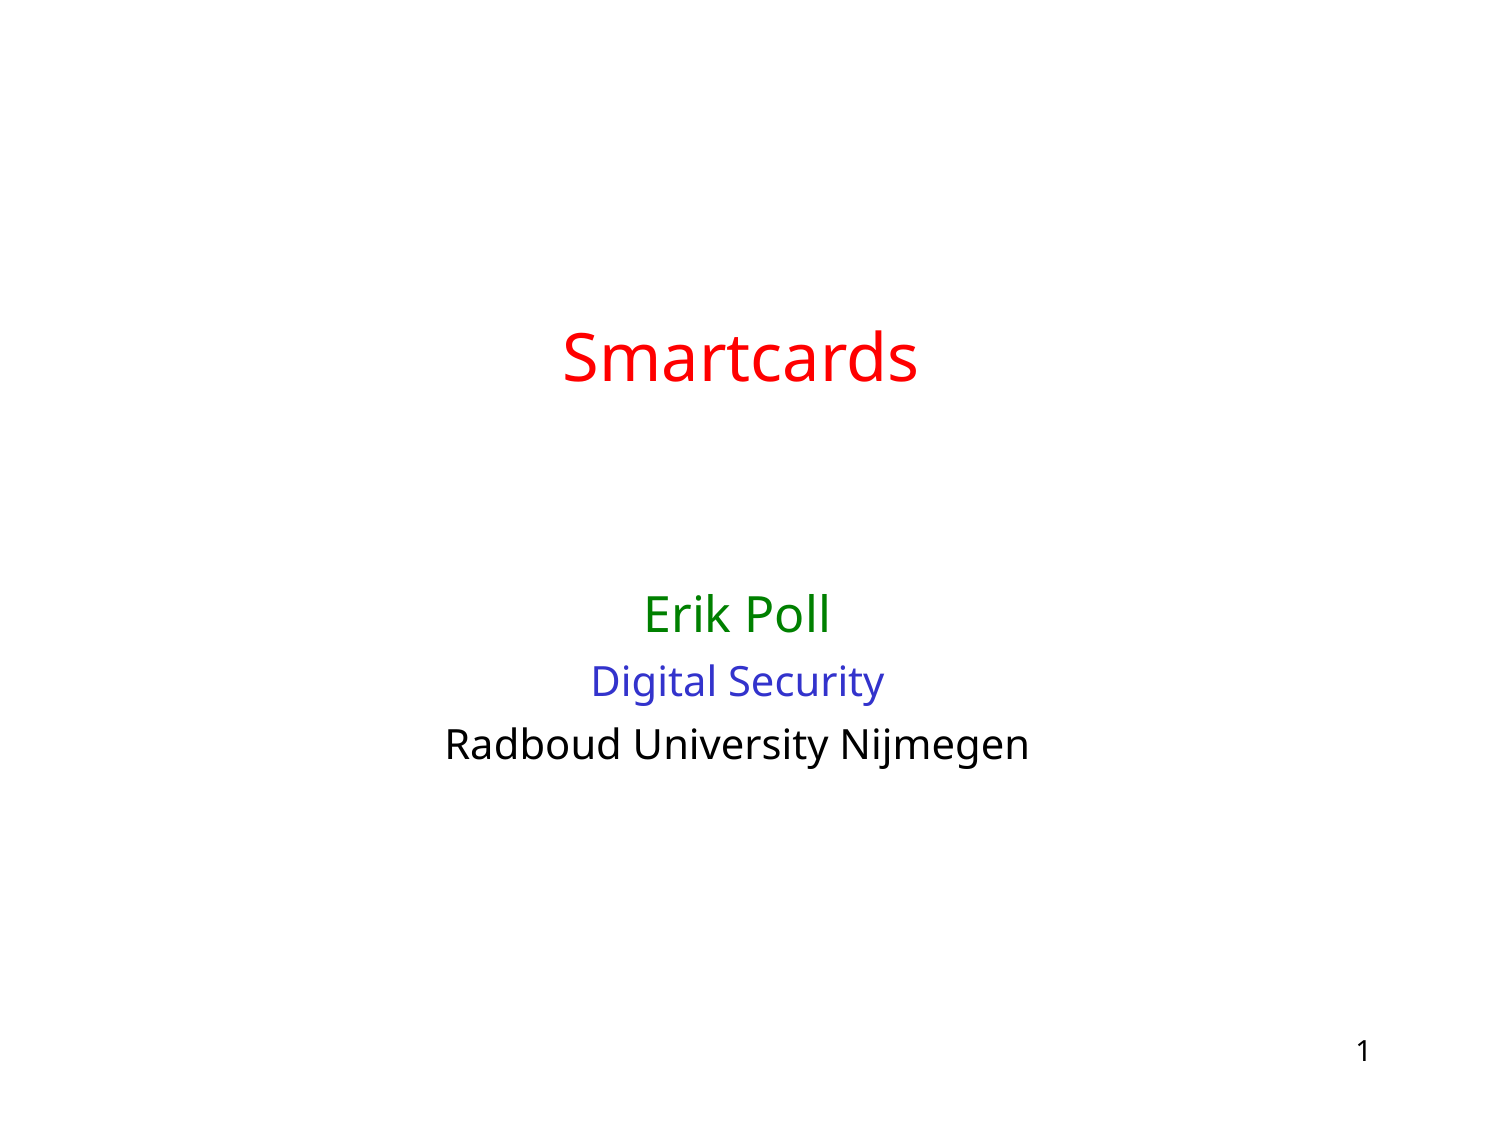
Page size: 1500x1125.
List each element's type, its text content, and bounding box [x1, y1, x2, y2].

title Smartcards [112, 302, 1388, 648]
subtitle Erik Poll Digital Security Radboud University Nijmegen [212, 575, 1263, 999]
slide_number 1 [1074, 1024, 1388, 1100]
